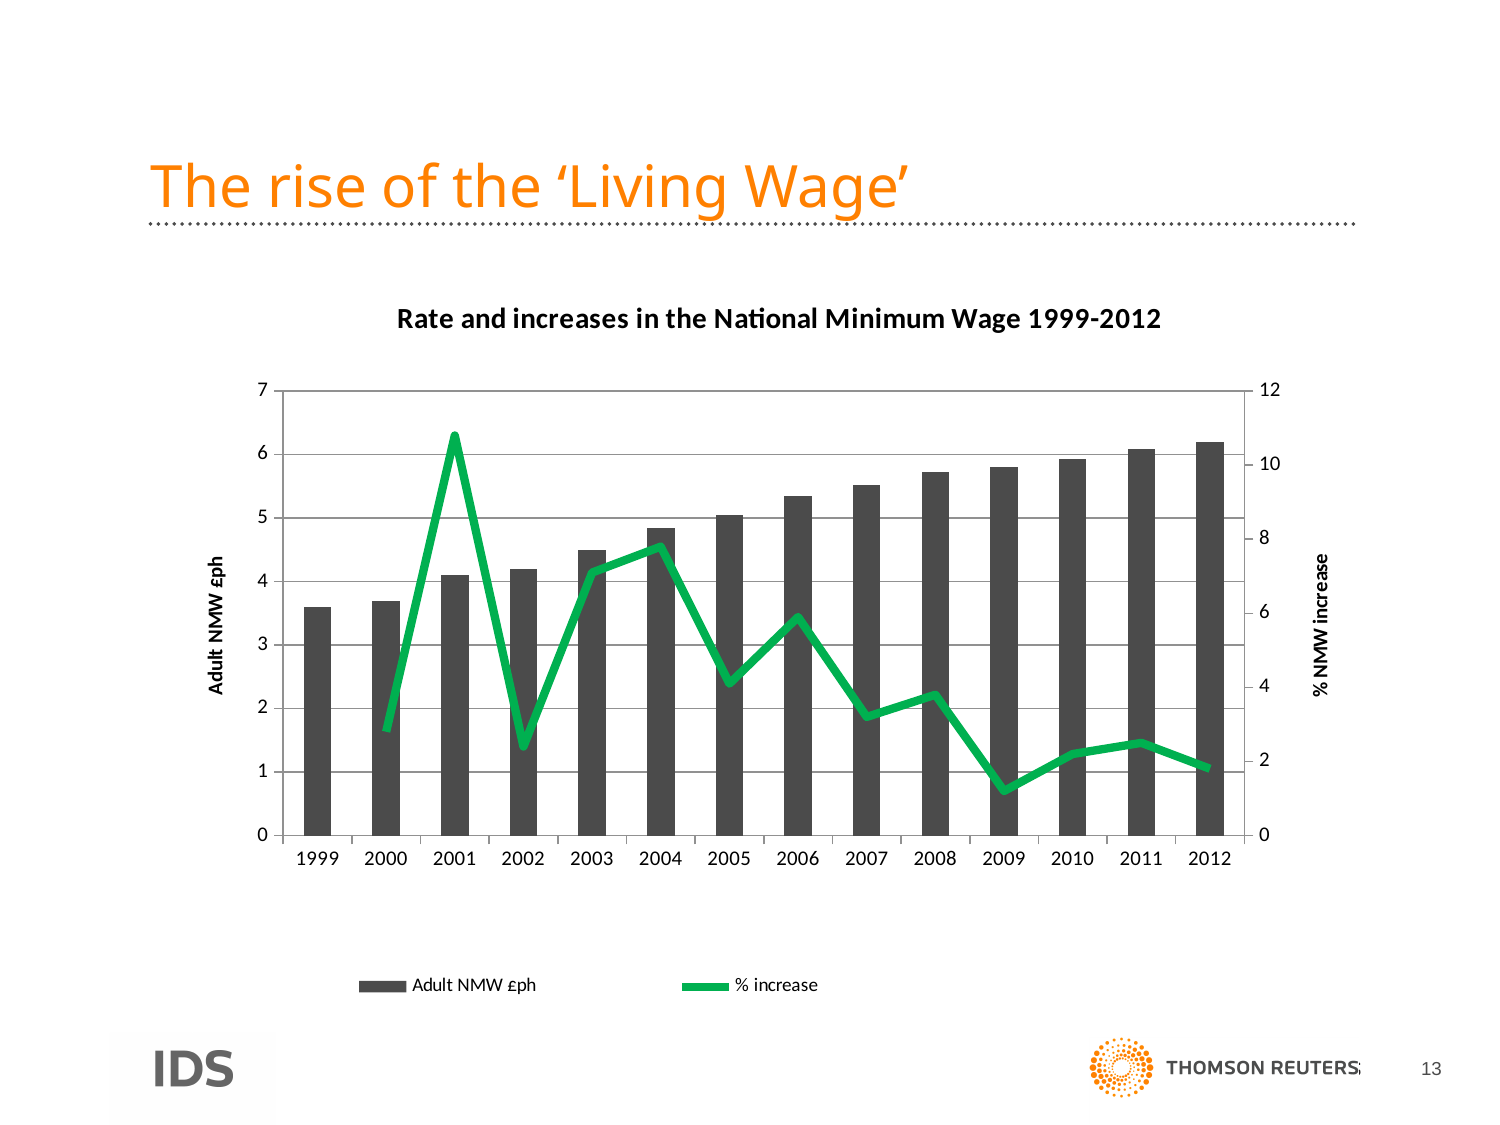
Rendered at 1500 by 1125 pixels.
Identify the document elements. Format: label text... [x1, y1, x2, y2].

list [150, 250, 1360, 1001]
slide_number 13 [1381, 1048, 1458, 1088]
picture [1089, 1037, 1361, 1125]
chart [175, 274, 1385, 1026]
picture [109, 1032, 276, 1125]
title The rise of the ‘Living Wage’ [150, 82, 1360, 221]
